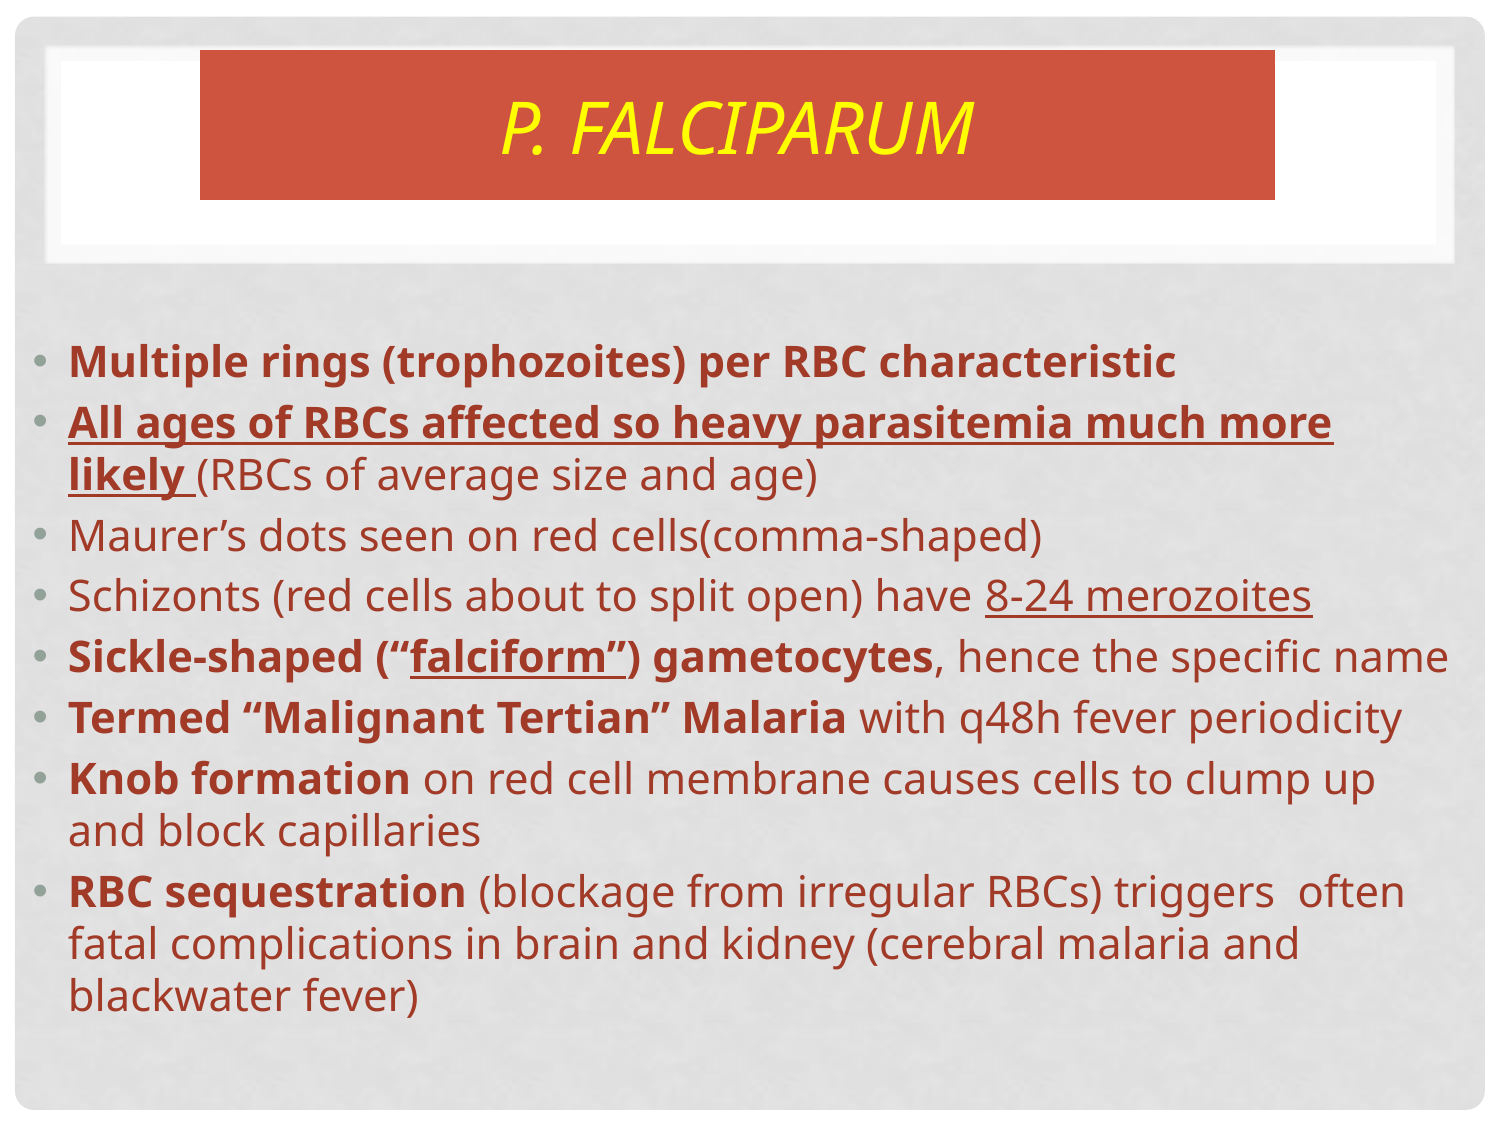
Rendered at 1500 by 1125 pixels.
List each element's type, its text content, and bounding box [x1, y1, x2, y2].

title P. falciparum [200, 50, 1275, 200]
list Multiple rings (trophozoites) per RBC characteristic All ages of RBCs affected so heavy parasitemia much more likely (RBCs of average size and age) Maurer’s dots seen on red cells(comma-shaped) Schizonts (red cells about to split open) have 8-24 merozoites Sickle-shaped (“falciform”) gametocytes, hence the specific name Termed “Malignant Tertian” Malaria with q48h fever periodicity Knob formation on red cell membrane causes cells to clump up and block capillaries RBC sequestration (blockage from irregular RBCs) triggers often fatal complications in brain and kidney (cerebral malaria and blackwater fever) [0, 326, 1475, 1075]
